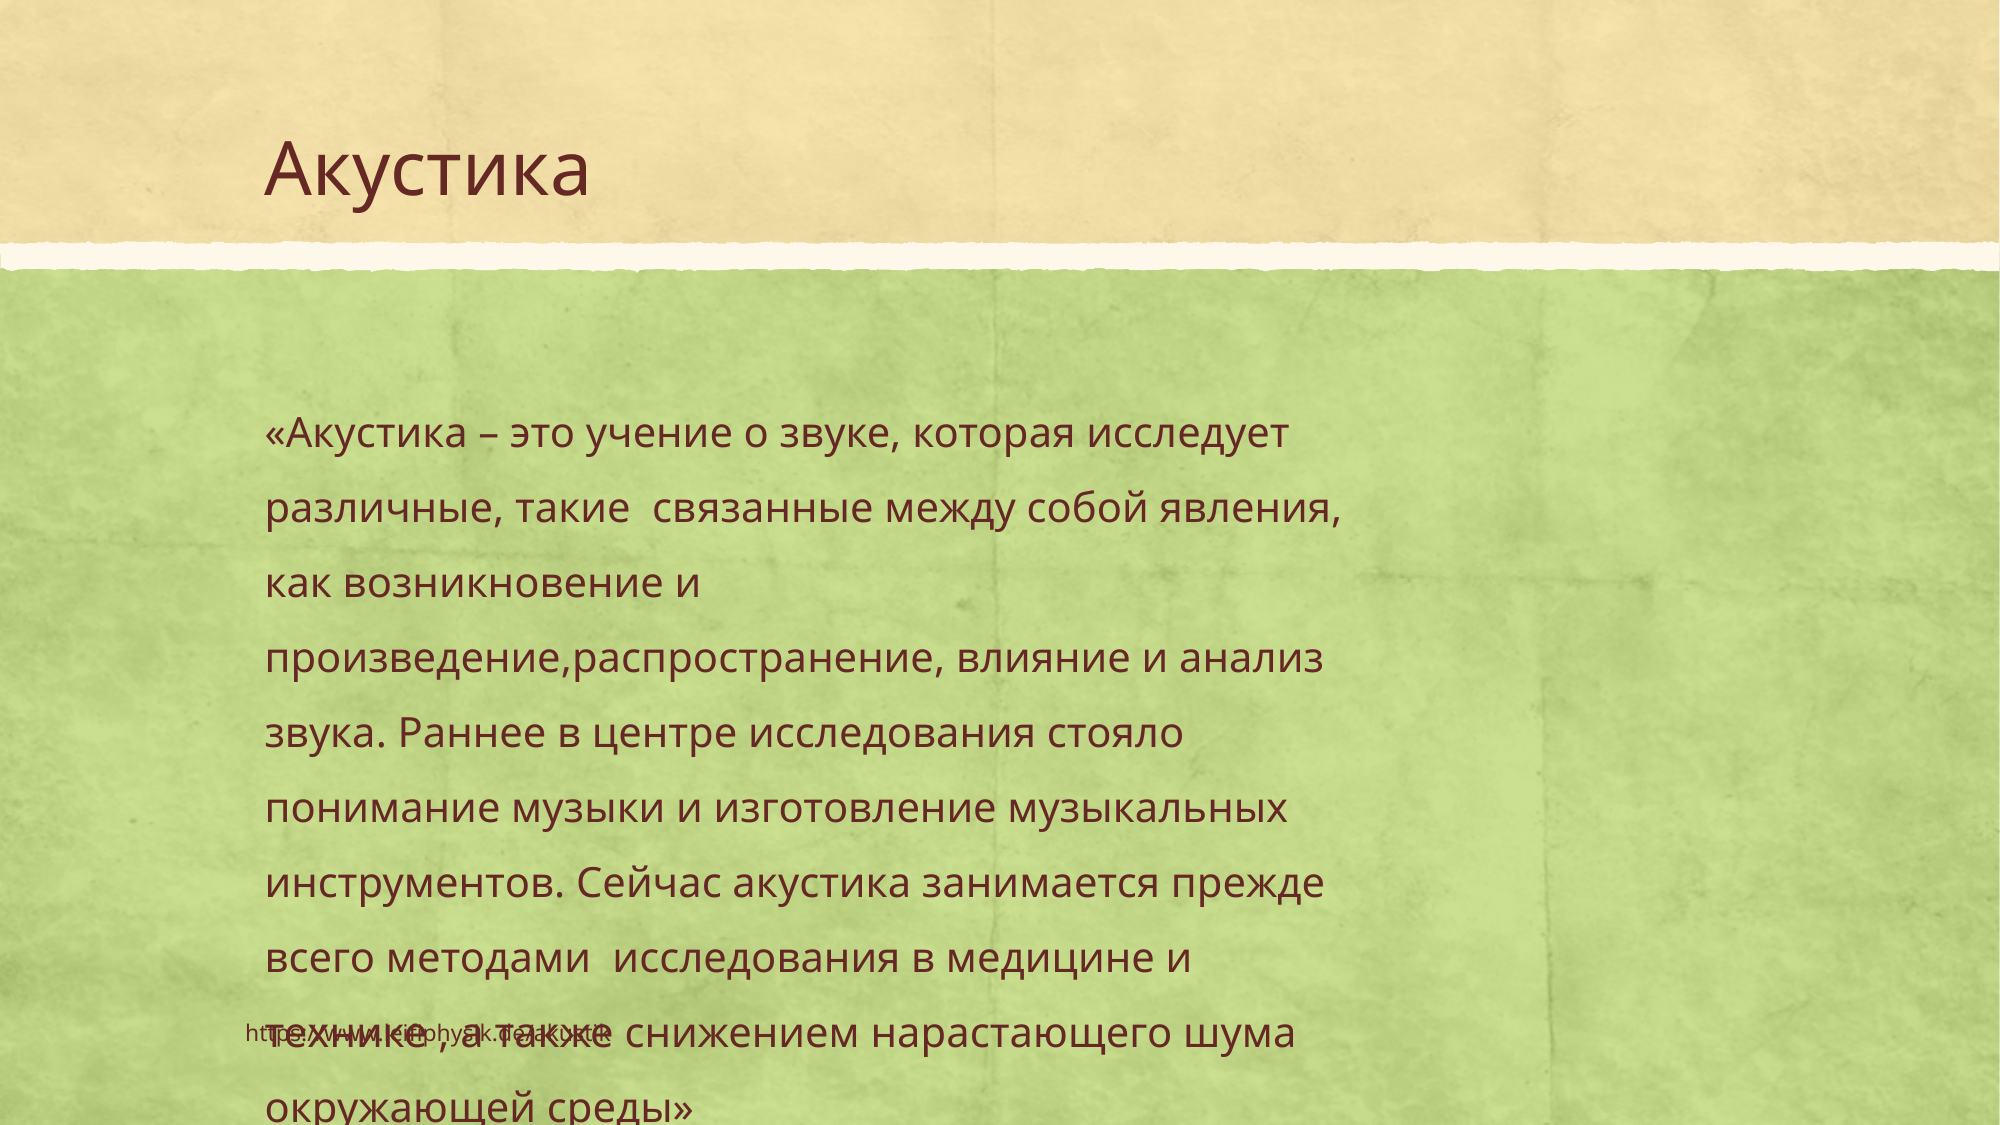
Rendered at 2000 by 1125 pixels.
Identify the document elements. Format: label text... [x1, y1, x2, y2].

text_box «Акустика – это учение о звуке, которая исследует различные, такие связанные между собой явления, как возникновение и произведение,распространение, влияние и анализ звука. Раннее в центре исследования стояло понимание музыки и изготовление музыкальных инструментов. Сейчас акустика занимается прежде всего методами исследования в медицине и технике , а также снижением нарастающего шума окружающей среды» [249, 373, 1400, 1125]
title Акустика [249, 31, 1750, 219]
text_box https://www.leifiphysik.de/akustik [230, 1011, 626, 1054]
